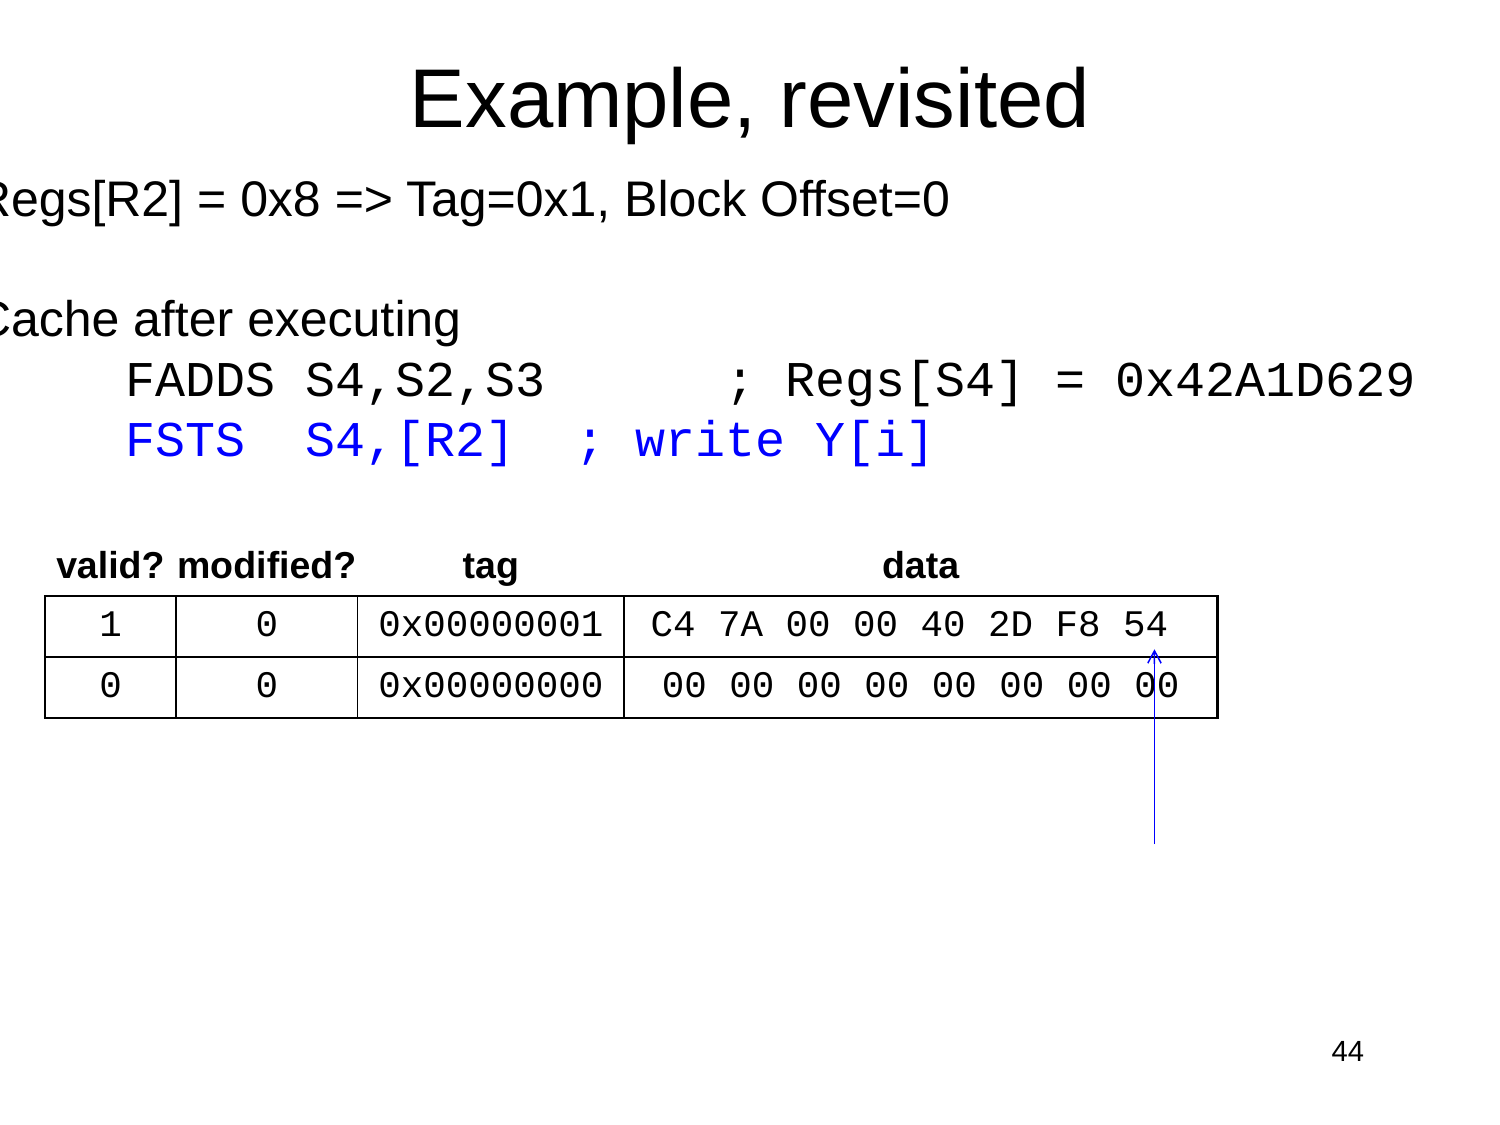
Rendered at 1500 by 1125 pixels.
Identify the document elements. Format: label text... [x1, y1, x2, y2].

table_cell 0x00000000 [358, 658, 623, 717]
text_box Regs[R2] = 0x8 => Tag=0x1, Block Offset=0 Cache after executing FADDS S4,S2,S3 ; Regs[S4] = 0x42A1D629 FSTS S4,[R2] ; write Y[i] [0, 158, 1430, 534]
table_cell C4 7A 00 00 40 2D F8 54 [625, 597, 1216, 656]
table_cell 0x00000001 [358, 597, 623, 656]
title Example, revisited [112, 0, 1388, 158]
slide_number 44 [1074, 1024, 1388, 1101]
table_cell 00 00 00 00 00 00 00 00 [1158, 658, 1216, 717]
table_cell 0 [46, 658, 175, 717]
table_header data [625, 536, 1216, 595]
table_cell 0 [177, 658, 357, 717]
table_cell 00 00 00 00 00 00 00 00 [625, 658, 1150, 717]
table_header valid? [45, 536, 175, 595]
table_header tag [358, 536, 623, 595]
table_cell 1 [46, 597, 175, 656]
table_cell 0 [177, 597, 357, 656]
table_header modified? [177, 536, 357, 595]
